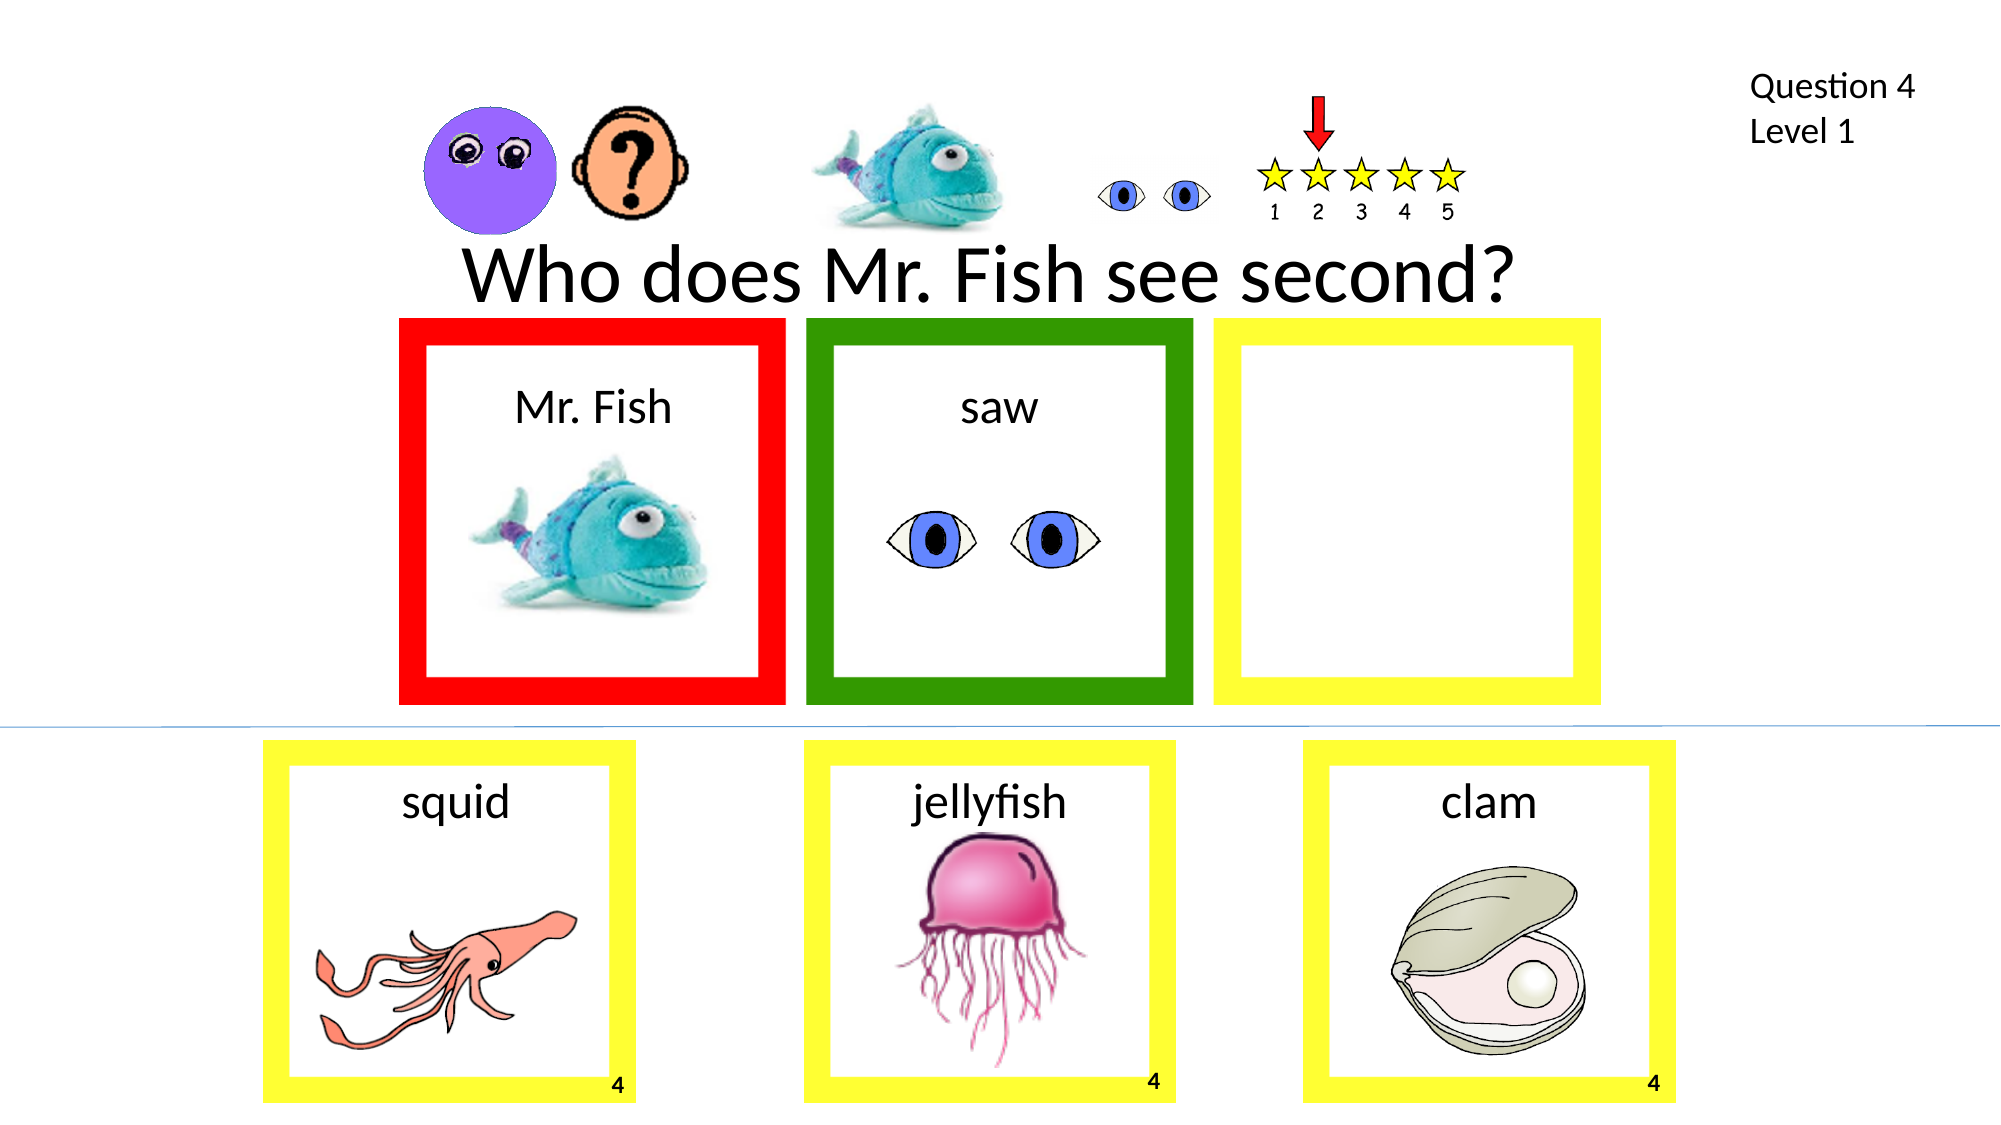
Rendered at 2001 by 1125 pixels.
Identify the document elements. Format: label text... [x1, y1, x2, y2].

picture [1303, 740, 1676, 1103]
picture [811, 96, 1012, 235]
picture [399, 318, 1601, 706]
text_box Who does Mr. Fish see second? [446, 211, 1534, 318]
picture [1241, 90, 1471, 229]
picture [1090, 155, 1219, 224]
picture [804, 740, 1176, 1103]
text_box 4 [596, 1061, 640, 1107]
text_box Question 4 Level 1 [1735, 53, 1932, 158]
picture [263, 740, 636, 1103]
picture [423, 98, 700, 235]
